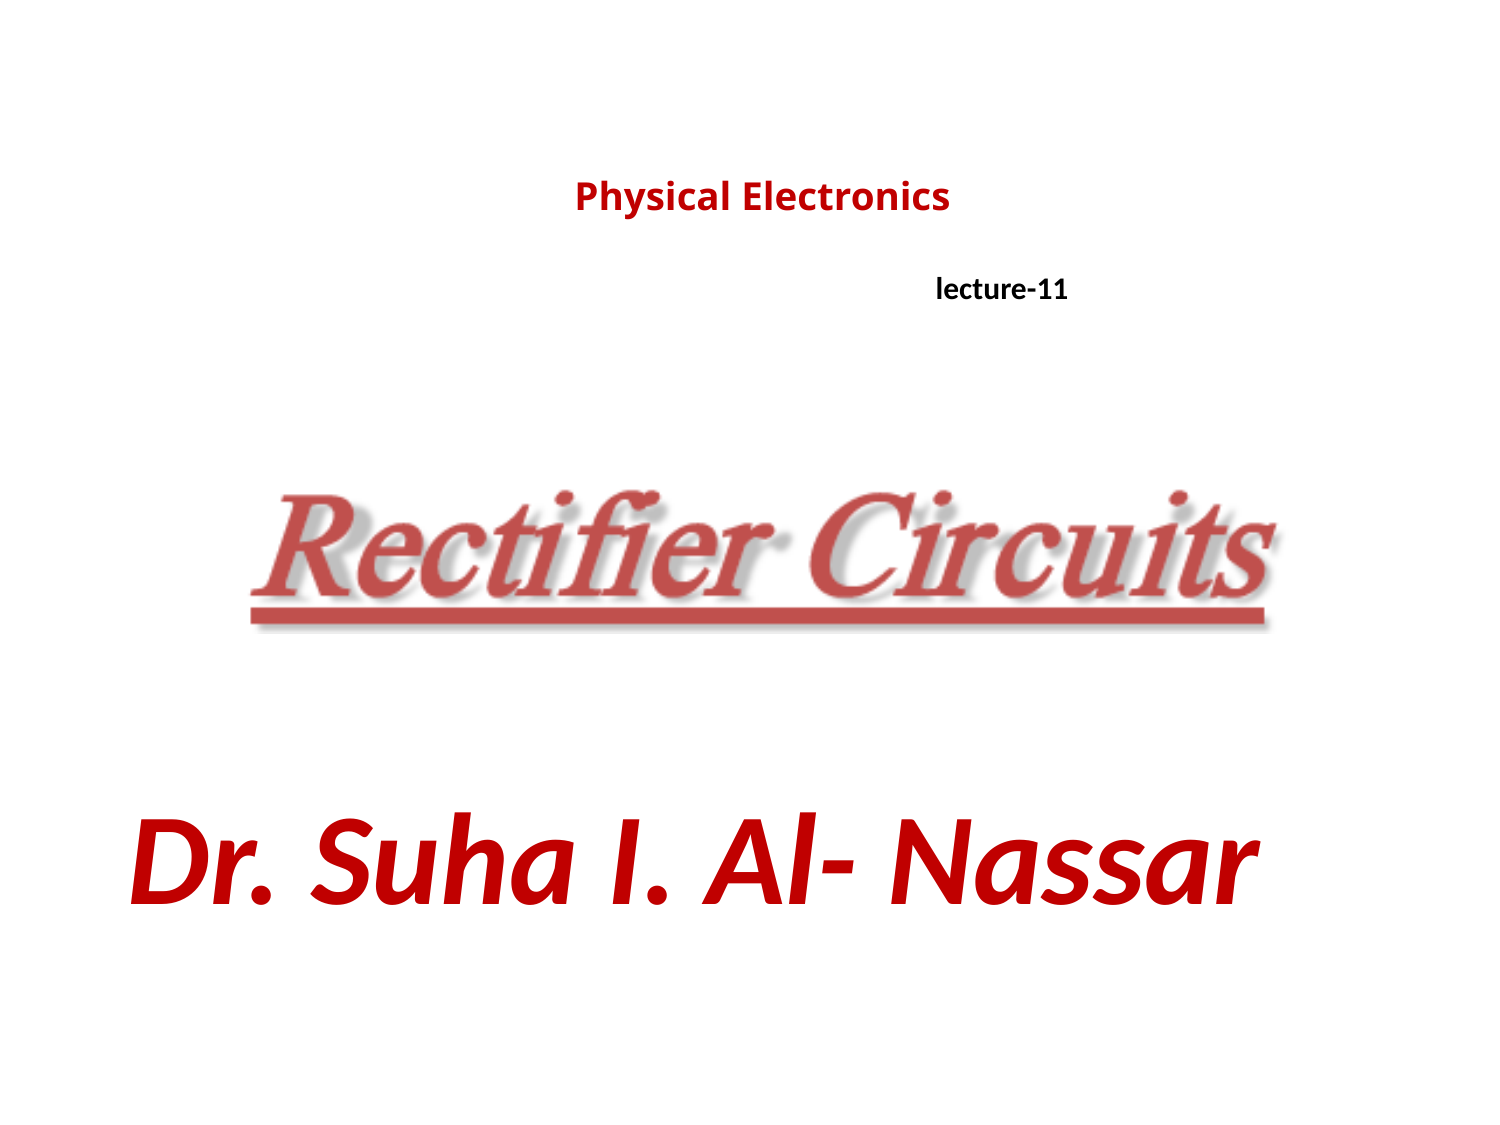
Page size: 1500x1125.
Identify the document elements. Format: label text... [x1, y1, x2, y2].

picture [241, 432, 1315, 634]
title Physical Electronics lecture-11 [123, 78, 1412, 408]
subtitle Dr. Suha I. Al- Nassar [41, 408, 1460, 976]
